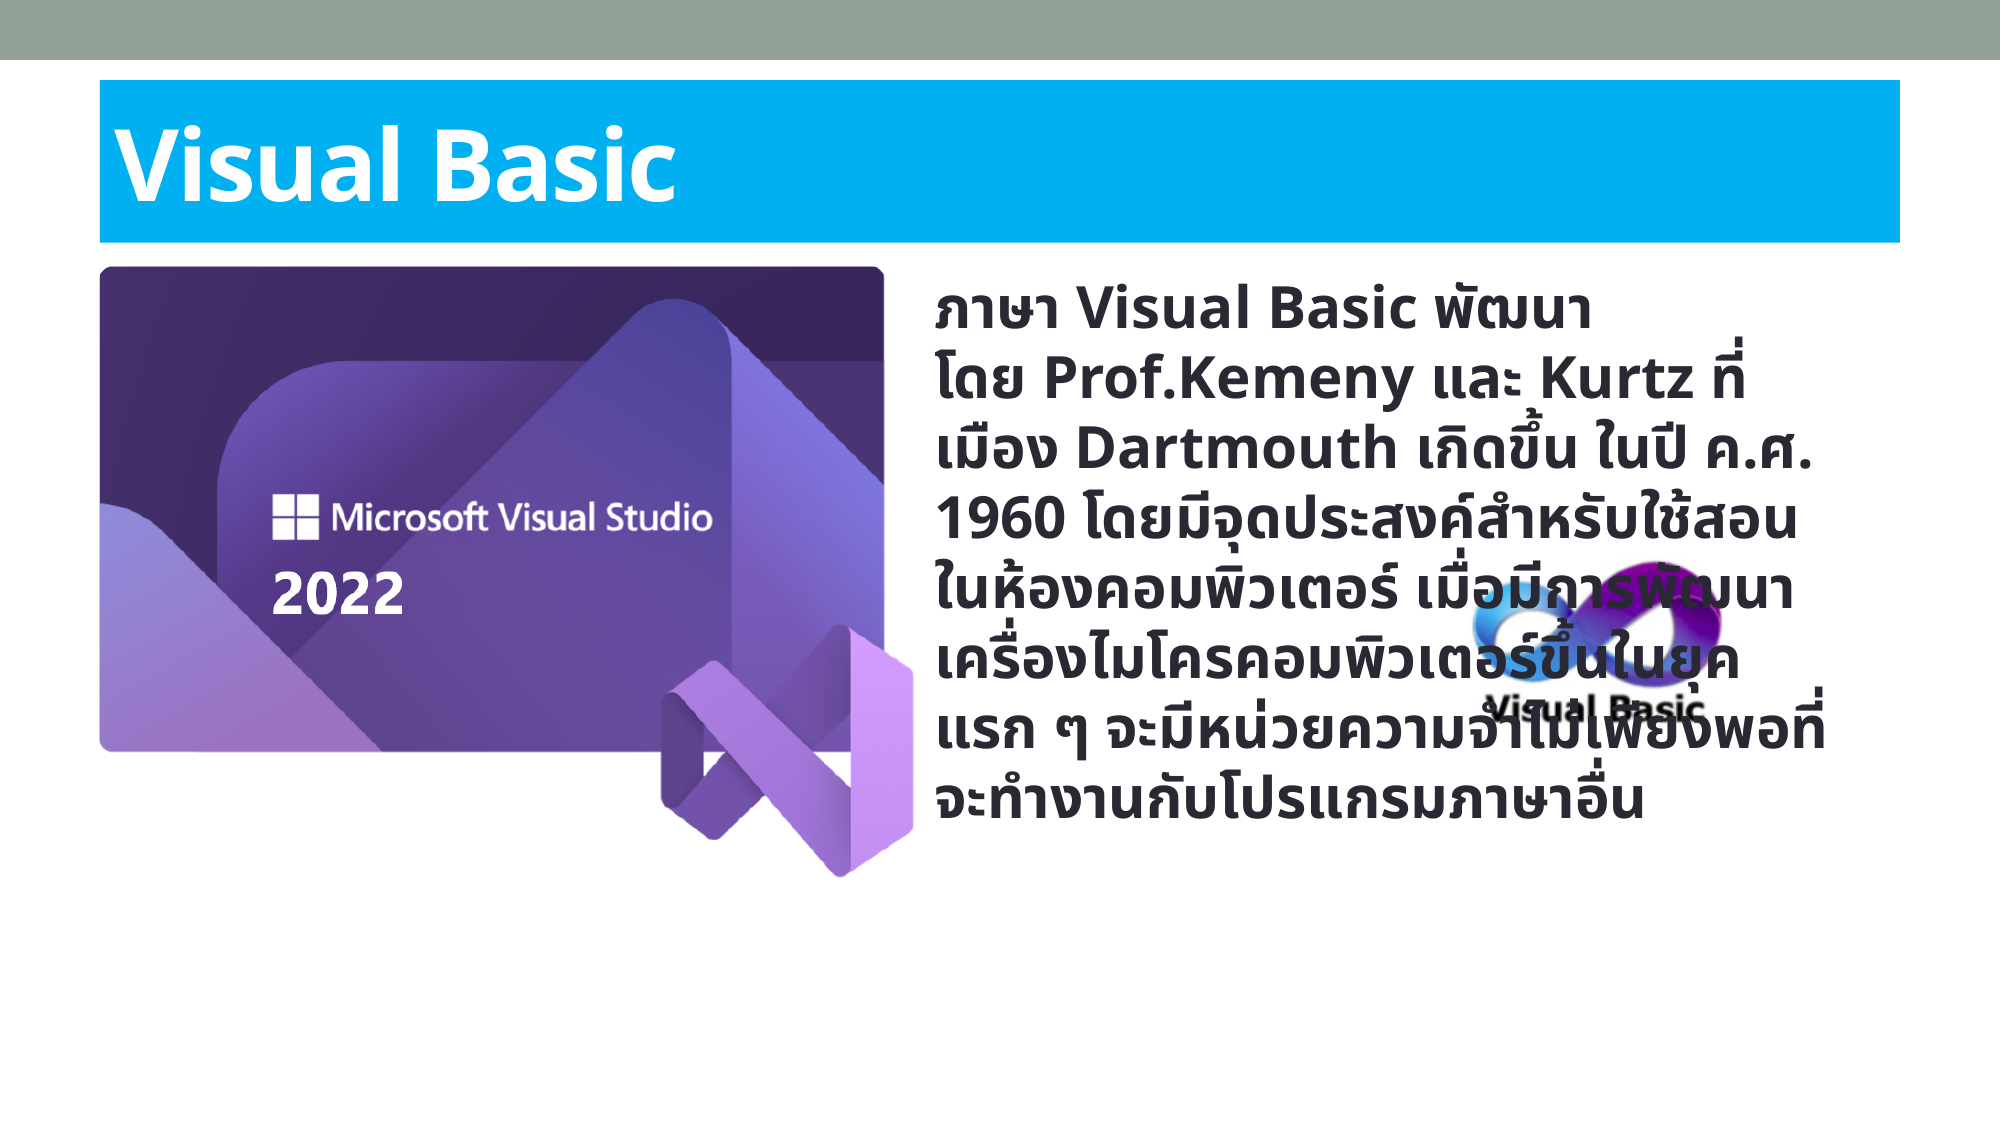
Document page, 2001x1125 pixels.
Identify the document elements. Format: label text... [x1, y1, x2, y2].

picture [99, 262, 920, 882]
text_box ภาษา Visual Basic พัฒนาโดย Prof.Kemeny และ Kurtz ที่เมือง Dartmouth เกิดขึ้น ในปี ค.ศ. 1960 โดยมีจุดประสงค์สำหรับใช้สอนในห้องคอมพิวเตอร์ เมื่อมีการพัฒนาเครื่องไมโครคอมพิวเตอร์ขึ้นในยุคแรก ๆ จะมีหน่วยความจำไม่เพียงพอที่จะทำงานกับโปรแกรมภาษาอื่น [925, 262, 1855, 837]
picture [1437, 522, 1740, 757]
title Visual Basic [99, 80, 1900, 243]
